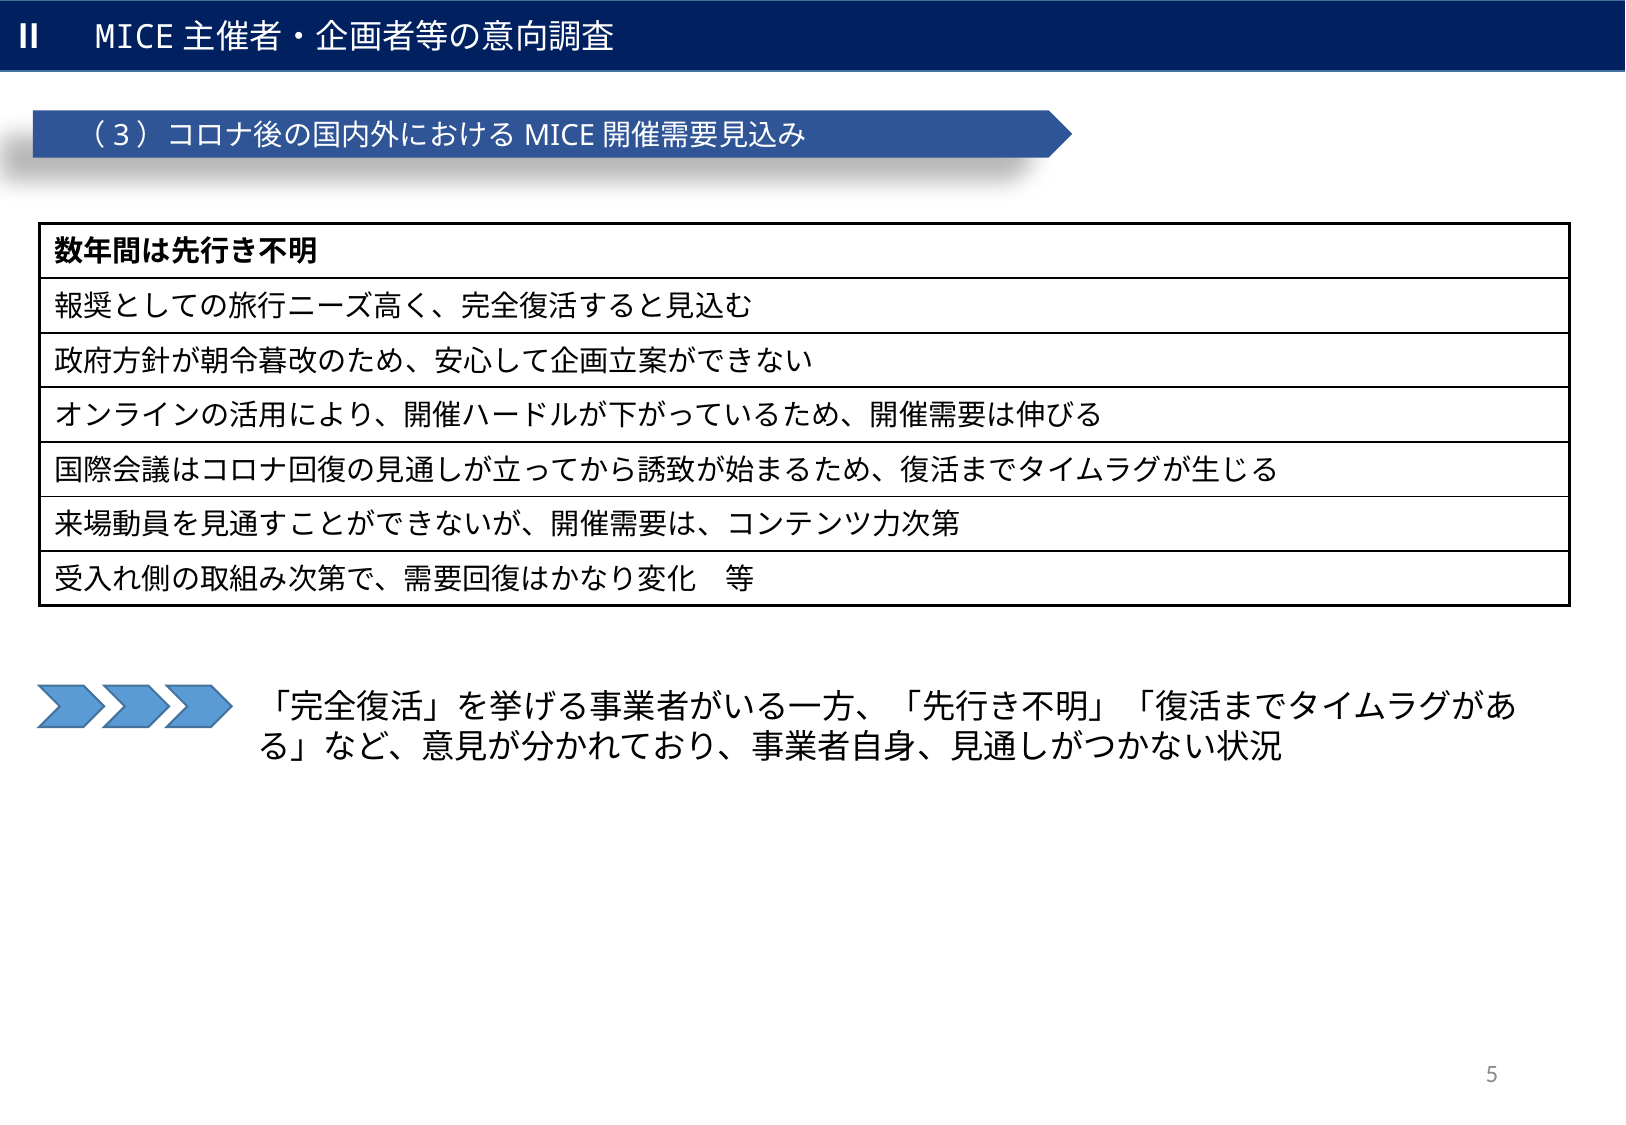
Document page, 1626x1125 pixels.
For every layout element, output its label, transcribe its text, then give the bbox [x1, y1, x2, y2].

table_cell 報奨としての旅行ニーズ高く、完全復活すると見込む [41, 279, 1568, 332]
table_cell 来場動員を見通すことができないが、開催需要は、コンテンツ力次第 [41, 497, 1568, 550]
text_box [36, 684, 106, 729]
table_cell オンラインの活用により、開催ハードルが下がっているため、開催需要は伸びる [41, 388, 1568, 441]
text_box 「完全復活」を挙げる事業者がいる一方、「先行き不明」「復活までタイムラグがある」など、意見が分かれており、事業者自身、見通しがつかない状況 [242, 677, 1570, 773]
table_cell 政府方針が朝令暮改のため、安心して企画立案ができない [41, 334, 1568, 386]
slide_number 5 [1147, 1042, 1514, 1103]
table_cell 受入れ側の取組み次第で、需要回復はかなり変化 等 [41, 552, 1568, 604]
text_box [164, 684, 234, 729]
text_box （3）コロナ後の国内外におけるMICE開催需要見込み [31, 109, 1074, 159]
text_box Ⅱ MICE主催者・企画者等の意向調査 [0, 0, 1625, 72]
text_box [101, 684, 171, 729]
table_header 数年間は先行き不明 [41, 225, 1568, 277]
table_cell 国際会議はコロナ回復の見通しが立ってから誘致が始まるため、復活までタイムラグが生じる [41, 443, 1568, 496]
